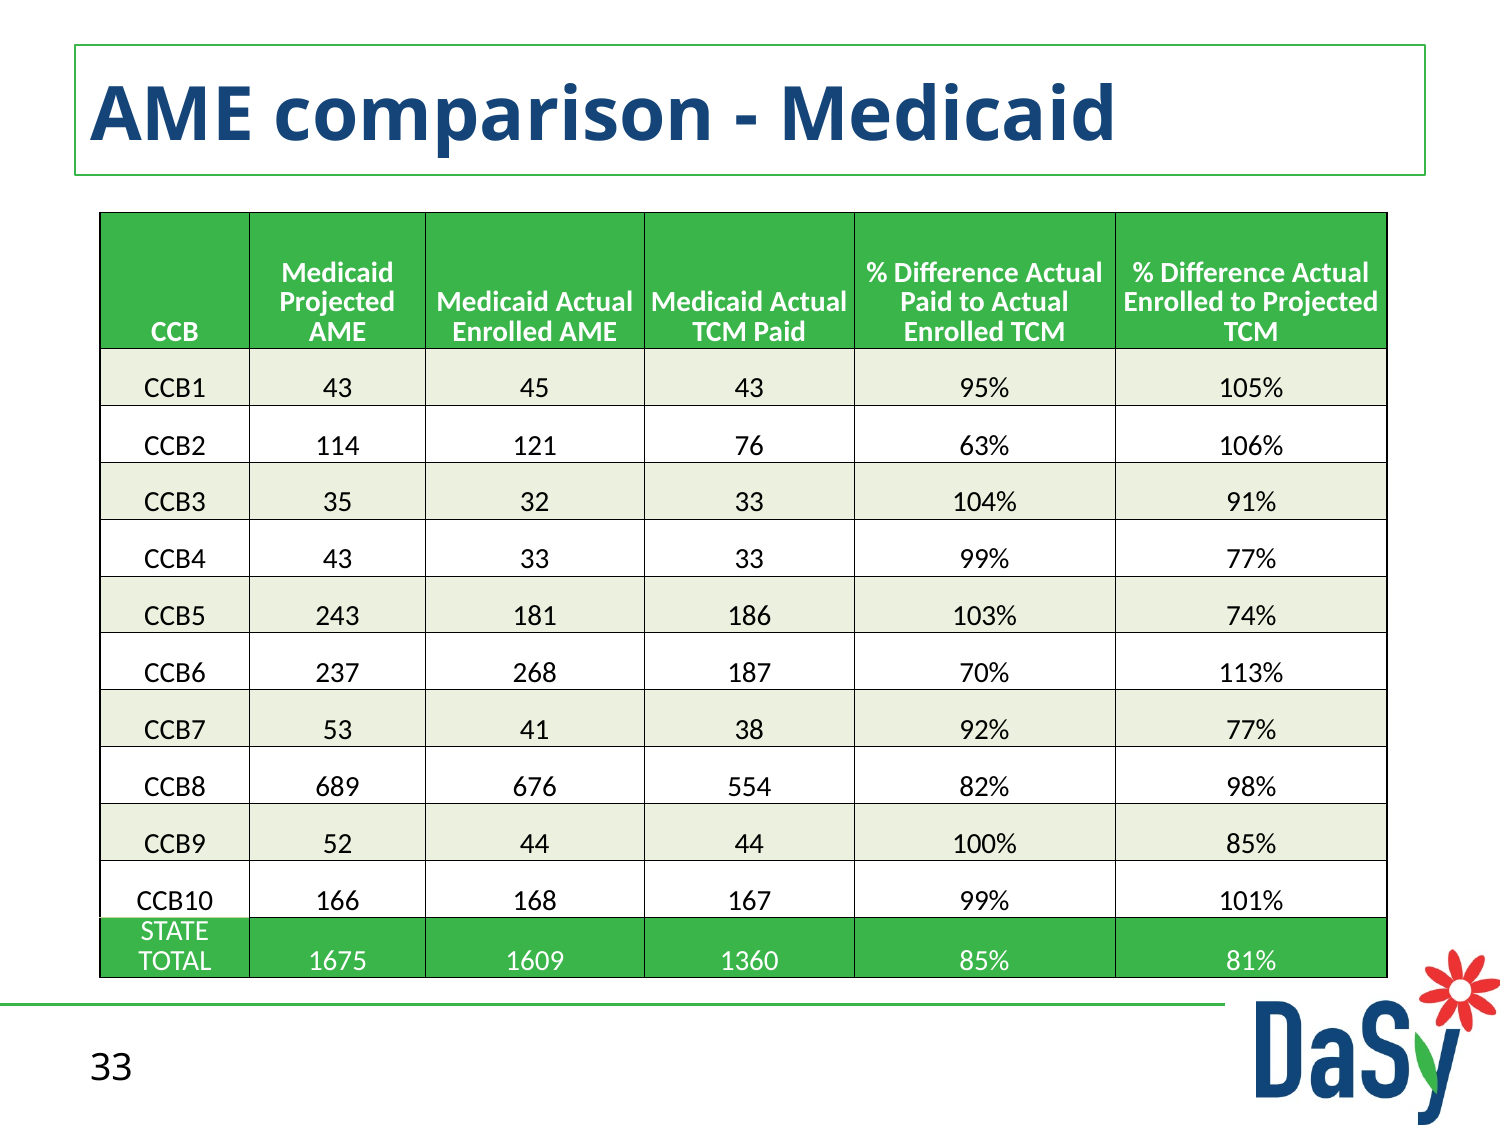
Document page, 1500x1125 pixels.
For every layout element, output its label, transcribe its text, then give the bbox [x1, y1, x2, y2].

table_cell 33 [645, 520, 854, 576]
table_cell CCB1 [101, 349, 249, 405]
table_cell CCB6 [101, 633, 249, 689]
title AME comparison - Medicaid [74, 44, 1426, 176]
table_cell 1609 [426, 918, 644, 977]
table_header % Difference Actual Paid to Actual Enrolled TCM [855, 213, 1115, 348]
table_cell CCB4 [101, 520, 249, 576]
table_cell 41 [426, 690, 644, 746]
slide_number 33 [75, 1038, 425, 1098]
table_cell 92% [855, 690, 1115, 746]
table_cell 101% [1116, 861, 1386, 917]
table_header Medicaid Projected AME [250, 213, 425, 348]
table_cell 103% [855, 577, 1115, 632]
table_cell 105% [1116, 349, 1386, 405]
table_cell 554 [645, 747, 854, 803]
table_cell 76 [645, 406, 854, 462]
table_cell 104% [855, 463, 1115, 519]
table_cell CCB9 [101, 804, 249, 860]
table_cell 85% [855, 918, 1115, 977]
table_cell 44 [426, 804, 644, 860]
table_cell 181 [426, 577, 644, 632]
table_cell 81% [1116, 918, 1386, 977]
table_cell 43 [250, 520, 425, 576]
table_cell 167 [645, 861, 854, 917]
table_cell 33 [426, 520, 644, 576]
table_cell 43 [250, 349, 425, 405]
table_cell 243 [250, 577, 425, 632]
table_cell 53 [250, 690, 425, 746]
table_cell 33 [645, 463, 854, 519]
table_cell 99% [855, 861, 1115, 917]
table_cell 113% [1116, 633, 1386, 689]
table_cell STATE TOTAL [101, 918, 249, 977]
table_cell 35 [250, 463, 425, 519]
table_cell CCB5 [101, 577, 249, 632]
table_cell 85% [1116, 804, 1386, 860]
table_cell 63% [855, 406, 1115, 462]
table_cell 100% [855, 804, 1115, 860]
picture [1256, 949, 1500, 1125]
table_cell CCB2 [101, 406, 249, 462]
table_header CCB [101, 213, 249, 348]
table_cell 237 [250, 633, 425, 689]
table_cell 38 [645, 690, 854, 746]
table_cell CCB3 [101, 463, 249, 519]
table_cell 44 [645, 804, 854, 860]
table_cell 1675 [250, 918, 425, 977]
table_cell 74% [1116, 577, 1386, 632]
table_cell 99% [855, 520, 1115, 576]
table_header % Difference Actual Enrolled to Projected TCM [1116, 213, 1386, 348]
table_cell CCB10 [101, 861, 249, 917]
table_cell 689 [250, 747, 425, 803]
table_cell 106% [1116, 406, 1386, 462]
table_cell CCB8 [101, 747, 249, 803]
table_cell 70% [855, 633, 1115, 689]
table_cell 268 [426, 633, 644, 689]
table_cell 168 [426, 861, 644, 917]
table_cell 77% [1116, 520, 1386, 576]
table_cell 166 [250, 861, 425, 917]
table_cell 95% [855, 349, 1115, 405]
table_cell 32 [426, 463, 644, 519]
table_cell 1360 [645, 918, 854, 977]
table_cell 52 [250, 804, 425, 860]
table_cell 45 [426, 349, 644, 405]
table_cell 114 [250, 406, 425, 462]
table_cell 121 [426, 406, 644, 462]
table_header Medicaid Actual Enrolled AME [426, 213, 644, 348]
table_cell 91% [1116, 463, 1386, 519]
table_header Medicaid Actual TCM Paid [645, 213, 854, 348]
table_cell 43 [645, 349, 854, 405]
table_cell 187 [645, 633, 854, 689]
table_cell 82% [855, 747, 1115, 803]
table_cell 98% [1116, 747, 1386, 803]
table_cell CCB7 [101, 690, 249, 746]
table_cell 676 [426, 747, 644, 803]
table_cell 186 [645, 577, 854, 632]
table_cell 77% [1116, 690, 1386, 746]
